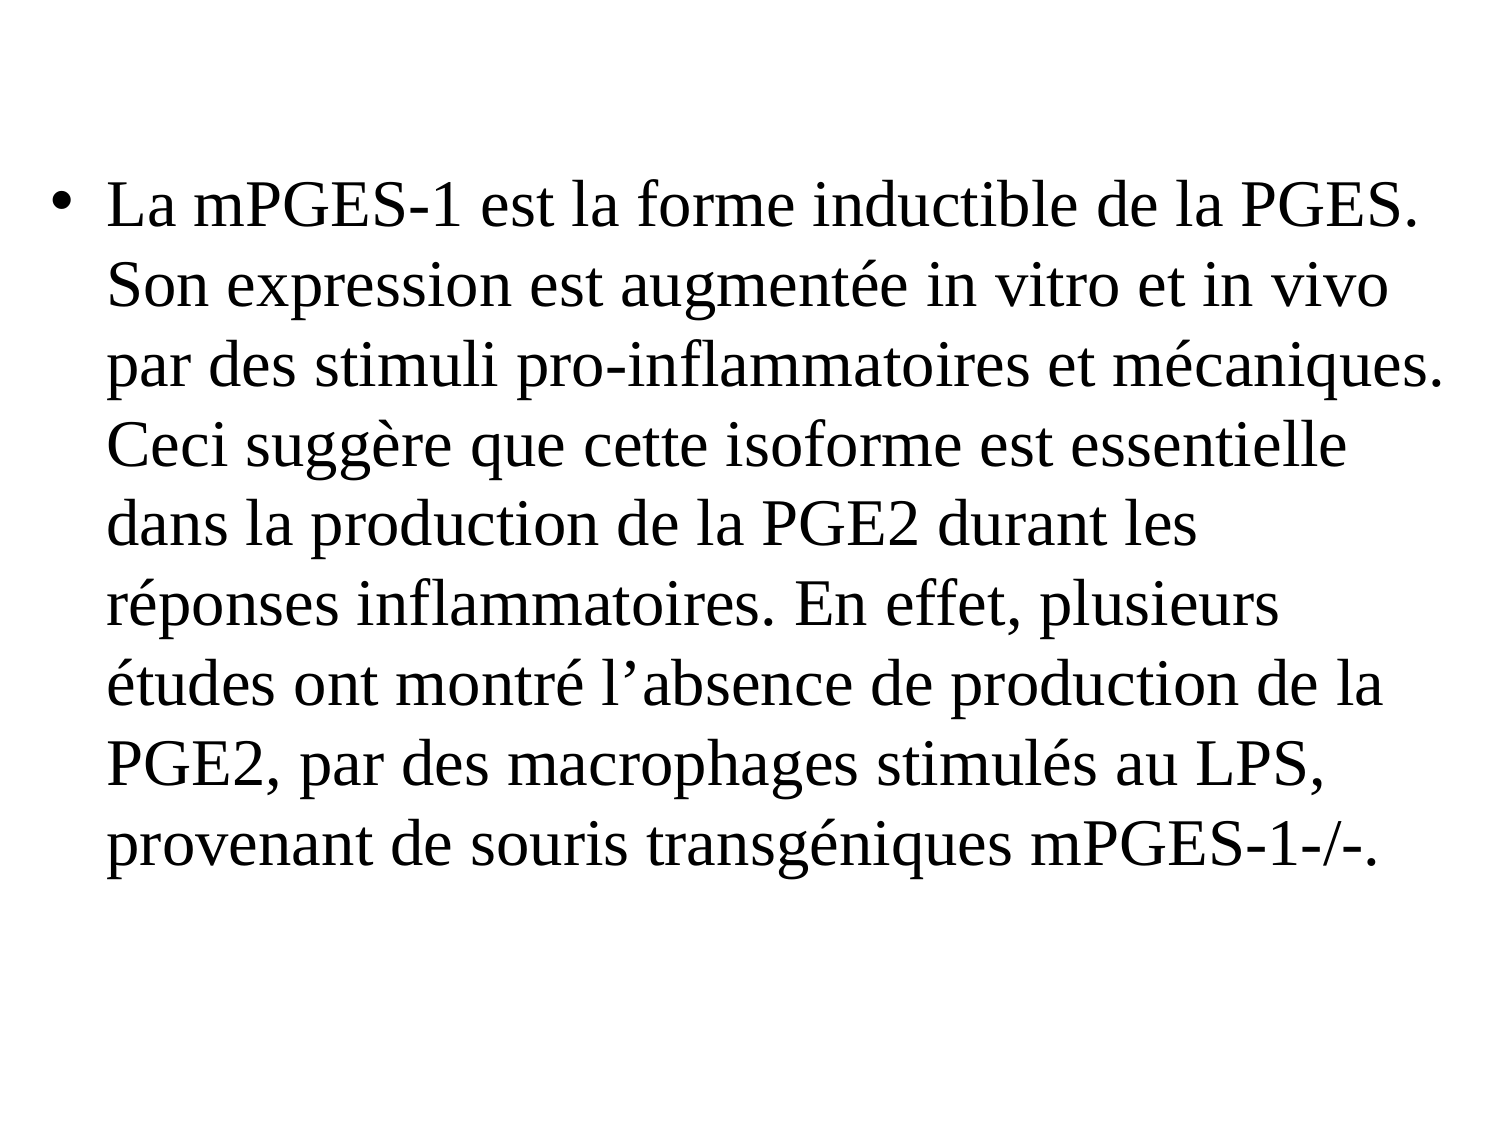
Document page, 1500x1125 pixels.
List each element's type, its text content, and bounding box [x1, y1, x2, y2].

list La mPGES-1 est la forme inductible de la PGES. Son expression est augmentée in vitro et in vivo par des stimuli pro-inflammatoires et mécaniques. Ceci suggère que cette isoforme est essentielle dans la production de la PGE2 durant les réponses inflammatoires. En effet, plusieurs études ont montré l’absence de production de la PGE2, par des macrophages stimulés au LPS, provenant de souris transgéniques mPGES-1-/-. [35, 58, 1465, 1090]
